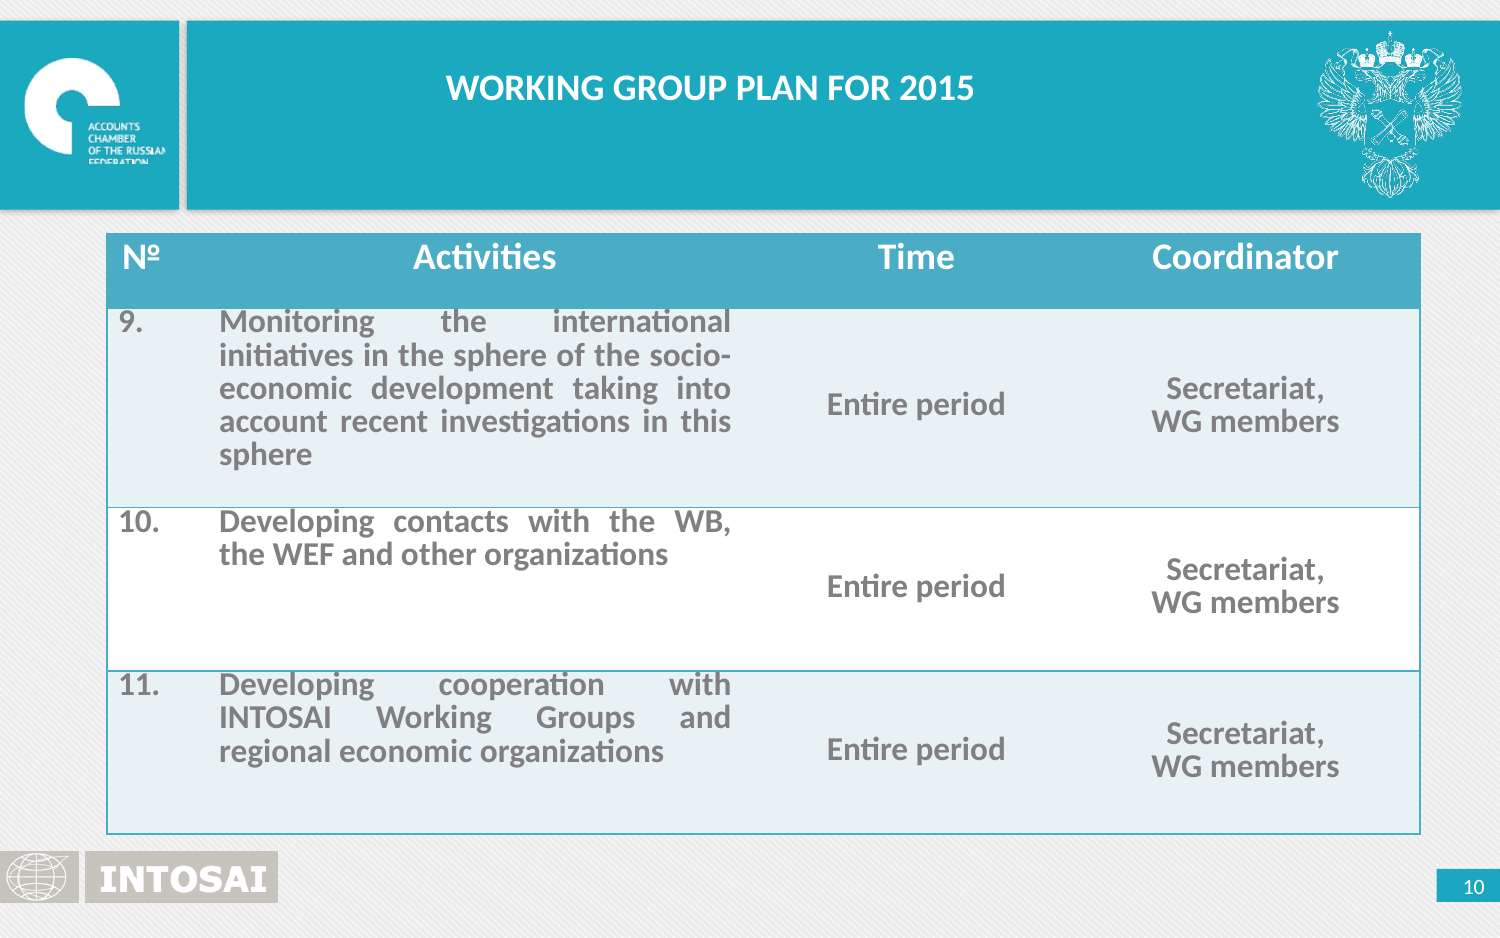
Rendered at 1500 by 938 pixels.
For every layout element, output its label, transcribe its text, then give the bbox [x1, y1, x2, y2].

table_cell Secretariat, WG members [1071, 672, 1419, 833]
table_cell 9. [108, 309, 208, 507]
table_header № [108, 235, 208, 307]
picture [0, 0, 1500, 938]
table_header Time [762, 235, 1071, 307]
table_header Coordinator [1071, 235, 1419, 307]
table_cell Entire period [762, 508, 1071, 670]
table_cell Developing cooperation with INTOSAI Working Groups and regional economic organizations [208, 672, 762, 833]
table_cell Secretariat, WG members [1071, 309, 1419, 507]
table_cell 11. [108, 672, 208, 833]
table_header Activities [208, 235, 762, 307]
table_cell Secretariat, WG members [1071, 508, 1419, 670]
table_cell Entire period [762, 309, 1071, 507]
table_cell Entire period [762, 672, 1071, 833]
table_cell 10. [108, 508, 208, 670]
text_box WORKING GROUP PLAN FOR 2015 [430, 55, 991, 116]
table_cell Developing contacts with the WB, the WEF and other organizations [208, 508, 762, 670]
table_cell Monitoring the international initiatives in the sphere of the socio-economic development taking into account recent investigations in this sphere [208, 309, 762, 507]
